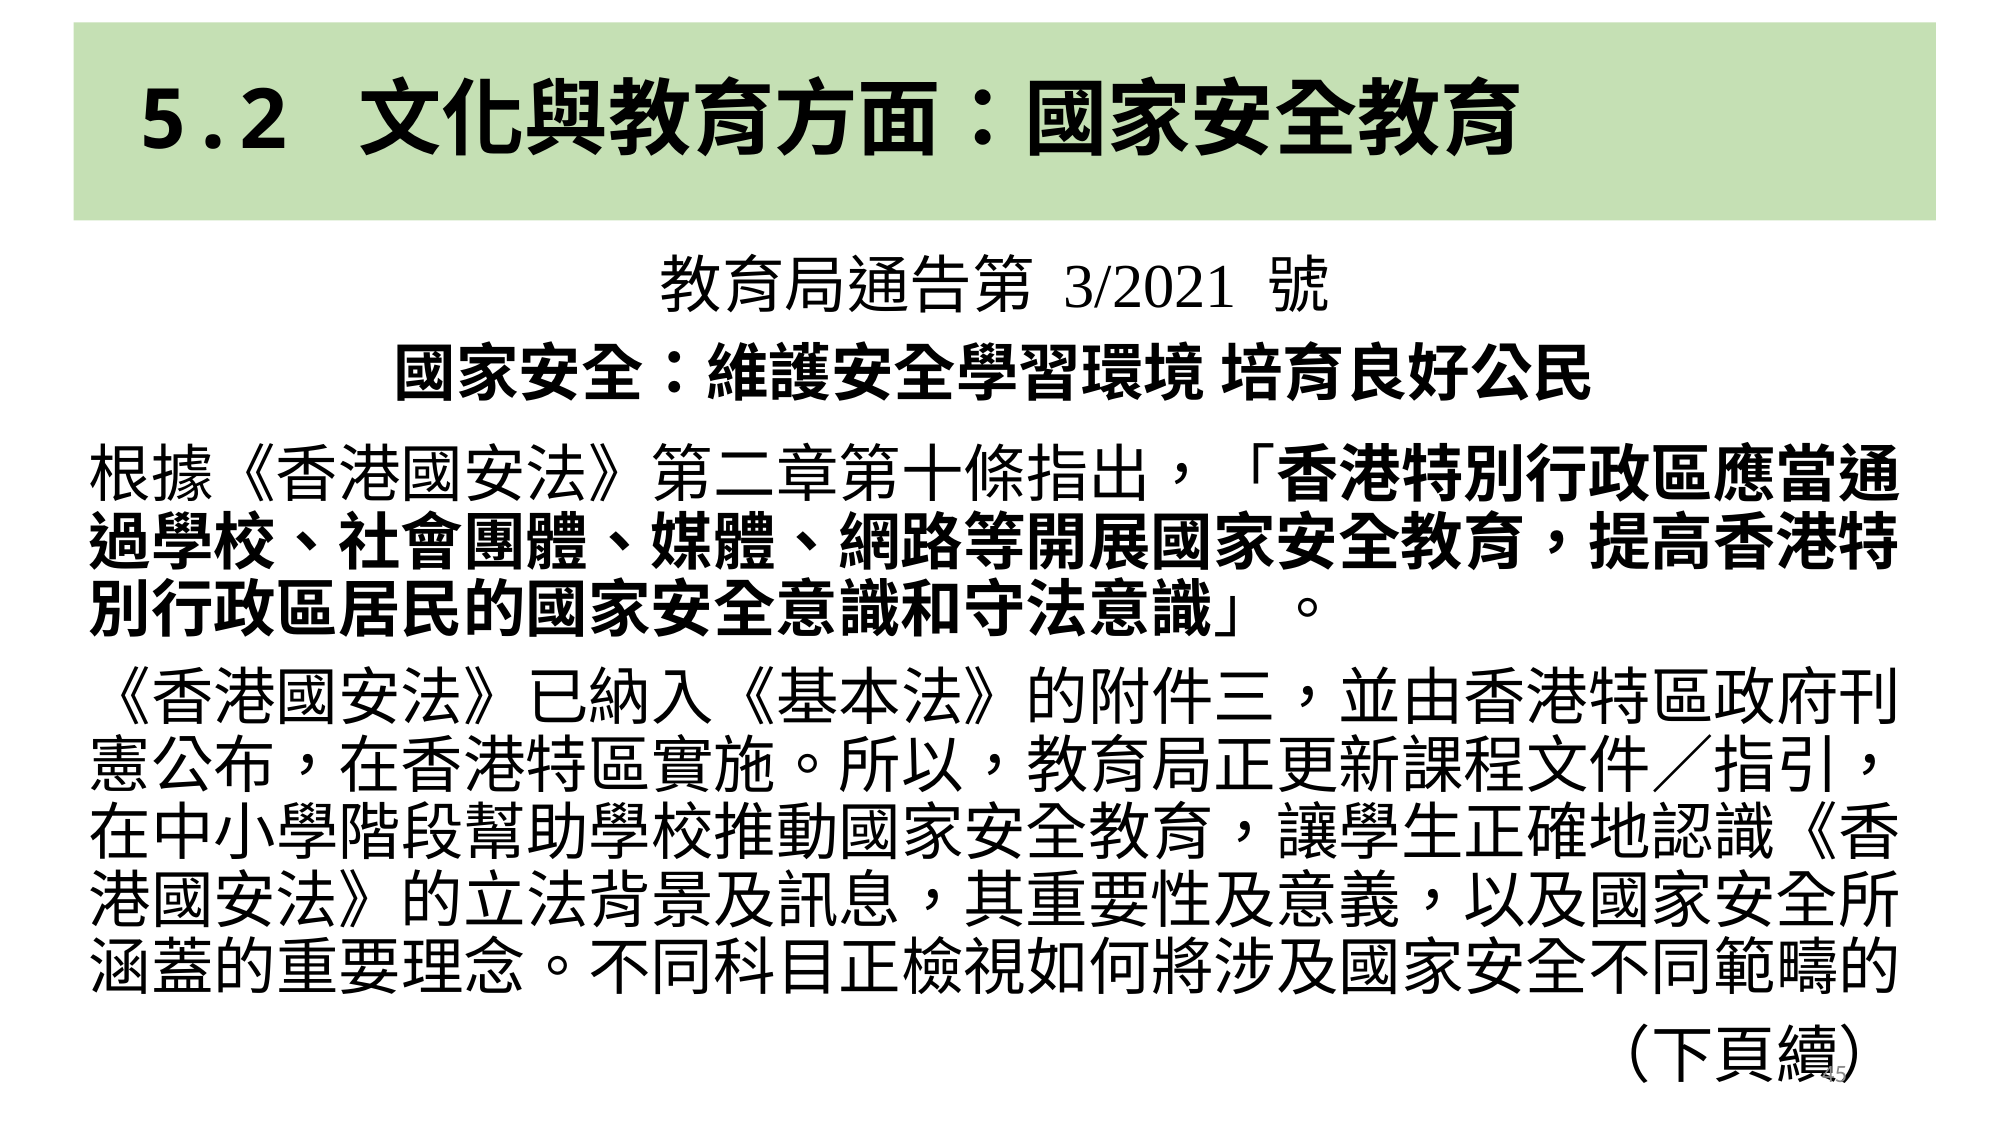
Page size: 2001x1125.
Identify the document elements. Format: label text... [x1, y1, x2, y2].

slide_number 45 [1412, 1042, 1863, 1103]
title 5.2 文化與教育方面：國家安全教育 [73, 22, 1936, 221]
list 教育局通告第 3/2021 號 國家安全：維護安全學習環境 培育良好公民 根據《香港國安法》第二章第十條指出，「香港特別行政區應當通過學校、社會團體、媒體、網路等開展國家安全教育，提高香港特別行政區居民的國家安全意識和守法意識」。 《香港國安法》已納入《基本法》的附件三，並由香港特區政府刊憲公布，在香港特區實施。所以，教育局正更新課程文件／指引，在中小學階段幫助學校推動國家安全教育，讓學生正確地認識《香港國安法》的立法背景及訊息，其重要性及意義，以及國家安全所涵蓋的重要理念。不同科目正檢視如何將涉及國家安全不同範疇的 （下頁續） [73, 246, 1936, 1103]
